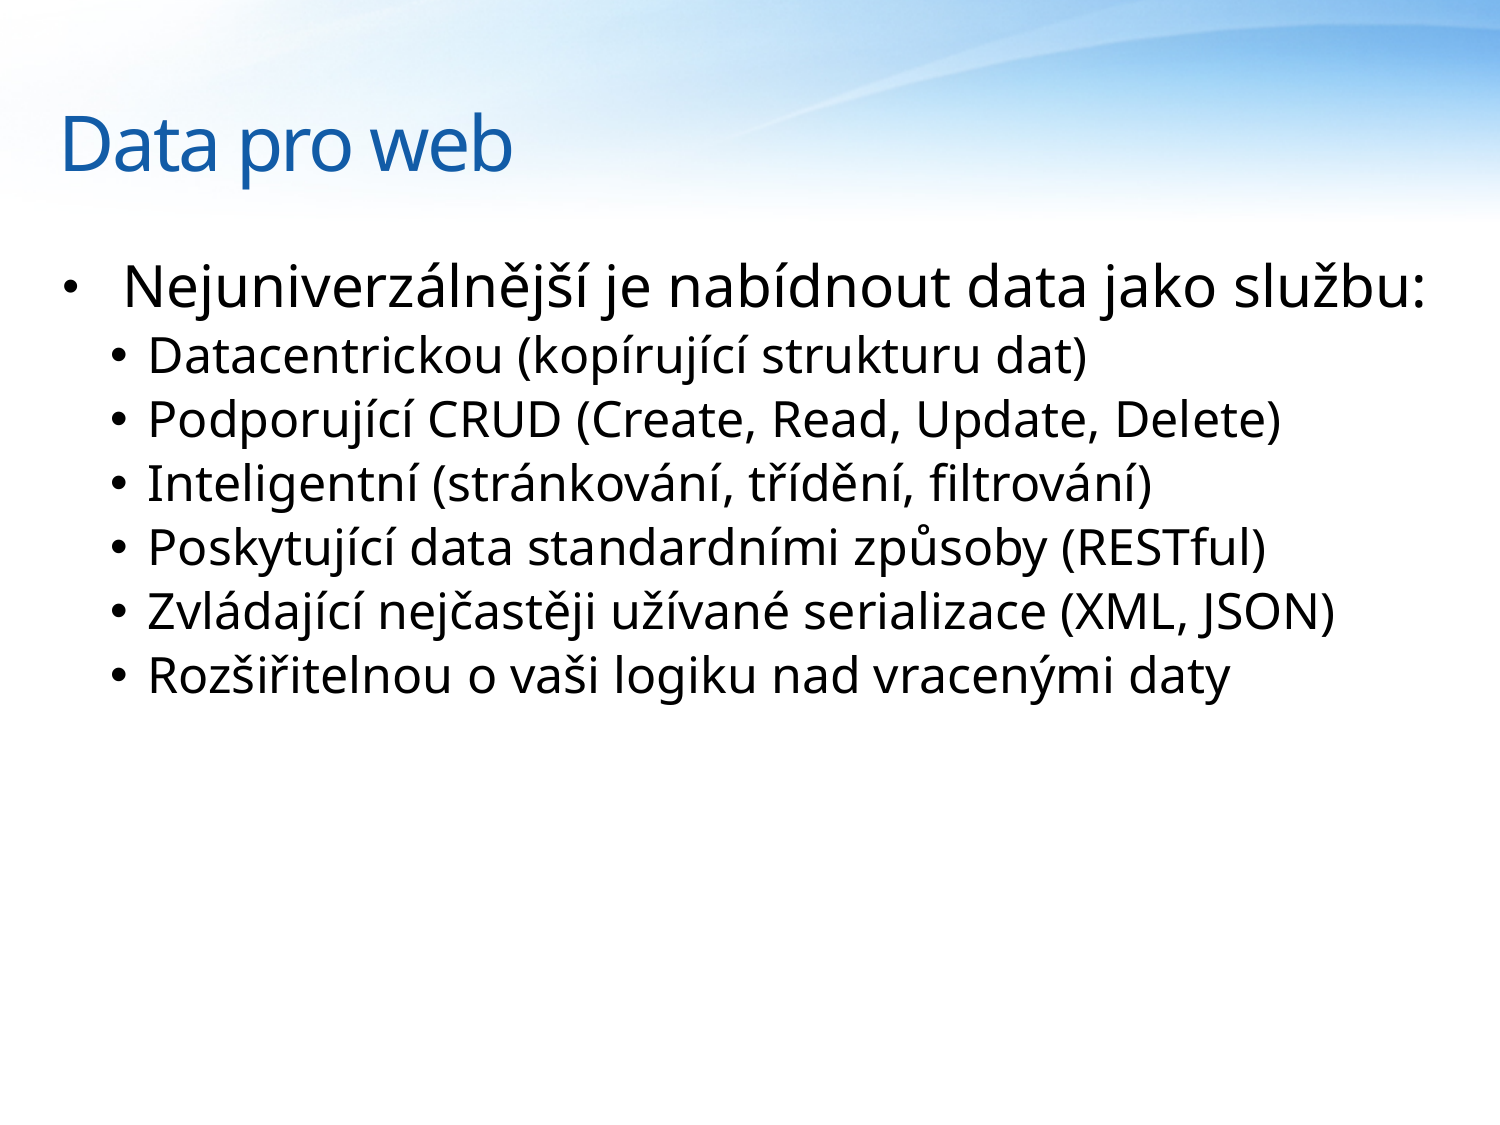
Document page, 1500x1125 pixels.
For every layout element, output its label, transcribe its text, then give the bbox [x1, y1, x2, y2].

list Nejuniverzálnější je nabídnout data jako službu: Datacentrickou (kopírující strukturu dat) Podporující CRUD (Create, Read, Update, Delete) Inteligentní (stránkování, třídění, filtrování) Poskytující data standardními způsoby (RESTful) Zvládající nejčastěji užívané serializace (XML, JSON) Rozšiřitelnou o vaši logiku nad vracenými daty [62, 257, 1438, 785]
title Data pro web [59, 104, 1434, 188]
picture [0, 0, 1500, 1125]
